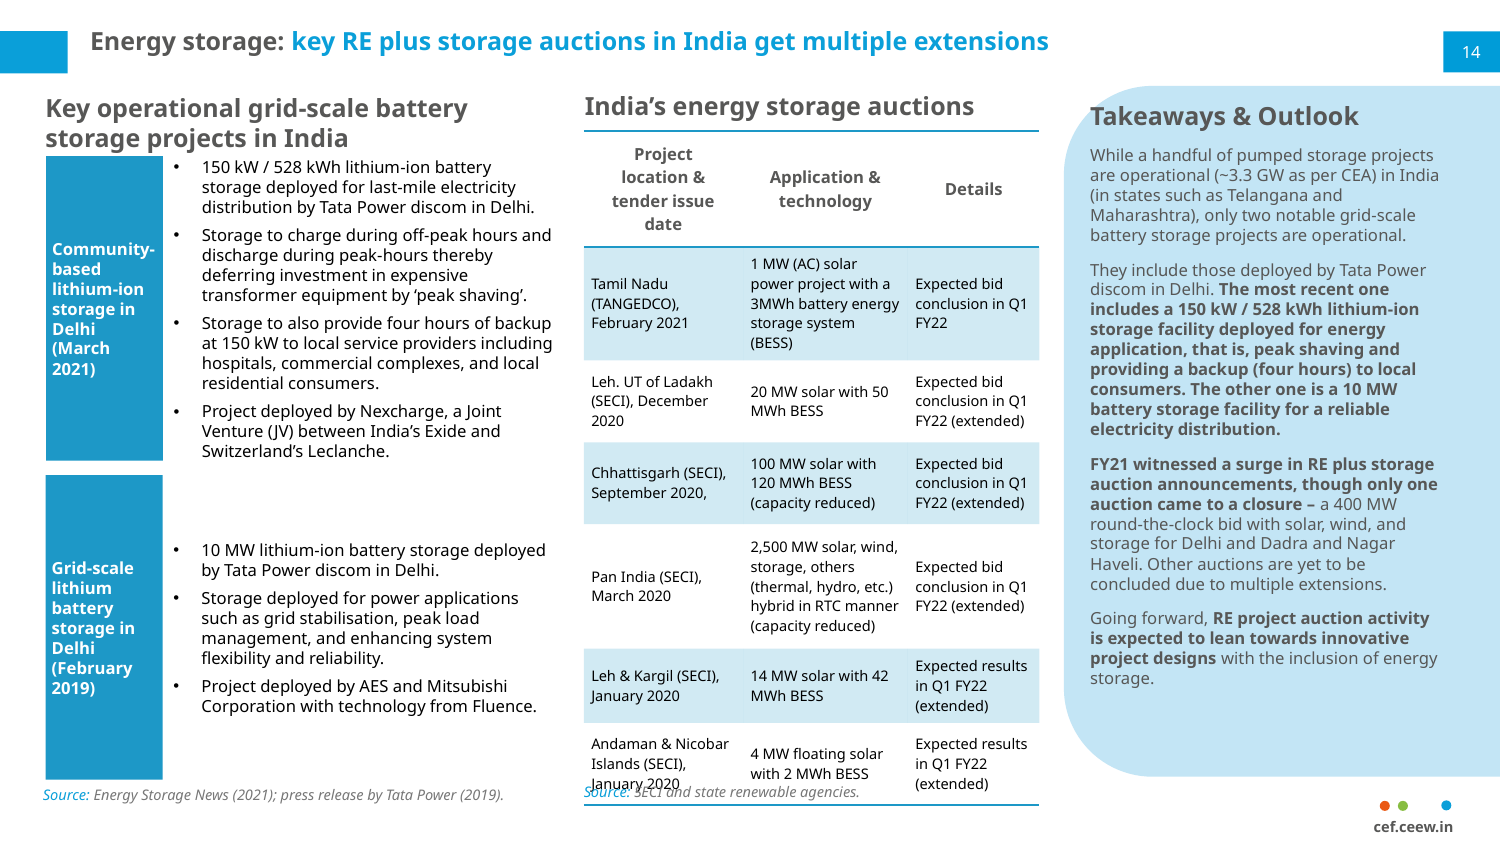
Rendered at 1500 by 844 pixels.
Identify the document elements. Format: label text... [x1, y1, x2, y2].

text_box [1091, 83, 1500, 779]
table_cell Pan India (SECI), March 2020 [585, 524, 743, 649]
table_cell 20 MW solar with 50 MWh BESS [743, 360, 908, 442]
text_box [1358, 783, 1477, 844]
table_cell Expected bid conclusion in Q1 FY22 (extended) [908, 524, 1039, 649]
table_cell 4 MW floating solar with 2 MWh BESS [743, 723, 908, 775]
table_cell Expected bid conclusion in Q1 FY22 (extended) [908, 360, 1039, 442]
table_cell Expected results in Q1 FY22 (extended) [908, 649, 1039, 723]
text_box Source: SECI and state renewable agencies. [568, 775, 1102, 835]
table_cell Leh & Kargil (SECI), January 2020 [585, 649, 743, 723]
table_cell 100 MW solar with 120 MWh BESS (capacity reduced) [743, 442, 908, 524]
table_header Details [908, 132, 1039, 246]
text_box 14 [1447, 34, 1500, 69]
text_box India’s energy storage auctions [569, 82, 1040, 125]
text_box Source: Energy Storage News (2021); press release by Tata Power (2019). [28, 786, 561, 832]
table_cell Expected bid conclusion in Q1 FY22 (extended) [908, 442, 1039, 524]
table_cell 2,500 MW solar, wind, storage, others (thermal, hydro, etc.) hybrid in RTC manner (capacity reduced) [743, 524, 908, 649]
table_cell 14 MW solar with 42 MWh BESS [743, 649, 908, 723]
table_cell Expected bid conclusion in Q1 FY22 [908, 248, 1039, 360]
table_cell Chhattisgarh (SECI), September 2020, [585, 442, 743, 524]
table_cell Expected results in Q1 FY22 (extended) [908, 723, 1039, 775]
text_box [1061, 127, 1075, 736]
text_box [1441, 29, 1500, 74]
table_cell 1 MW (AC) solar power project with a 3MWh battery energy storage system (BESS) [743, 248, 908, 360]
table_header Application & technology [743, 132, 908, 246]
table_cell Tamil Nadu (TANGEDCO), February 2021 [585, 248, 743, 360]
table_cell Leh. UT of Ladakh (SECI), December 2020 [585, 360, 743, 442]
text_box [30, 84, 580, 781]
table_header Project location & tender issue date [585, 132, 743, 246]
title Energy storage: key RE plus storage auctions in India get multiple extensions [75, 28, 1425, 71]
table_cell Andaman & Nicobar Islands (SECI), January 2020 [585, 723, 743, 775]
text_box Takeaways & Outlook While a handful of pumped storage projects are operational (~3.3 GW as per CEA) in India (in states such as Telangana and Maharashtra), only two notable grid-scale battery storage projects are operational. They include those deployed by Tata Power discom in Delhi. The most recent one includes a 150 kW / 528 kWh lithium-ion storage facility deployed for energy application, that is, peak shaving and providing a backup (four hours) to local consumers. The other one is a 10 MW battery storage facility for a reliable electricity distribution. FY21 witnessed a surge in RE plus storage auction announcements, though only one auction came to a closure – a 400 MW round-the-clock bid with solar, wind, and storage for Delhi and Dadra and Nagar Haveli. Other auctions are yet to be concluded due to multiple extensions. Going forward, RE project auction activity is expected to lean towards innovative project designs with the inclusion of energy storage. [1075, 85, 1458, 755]
